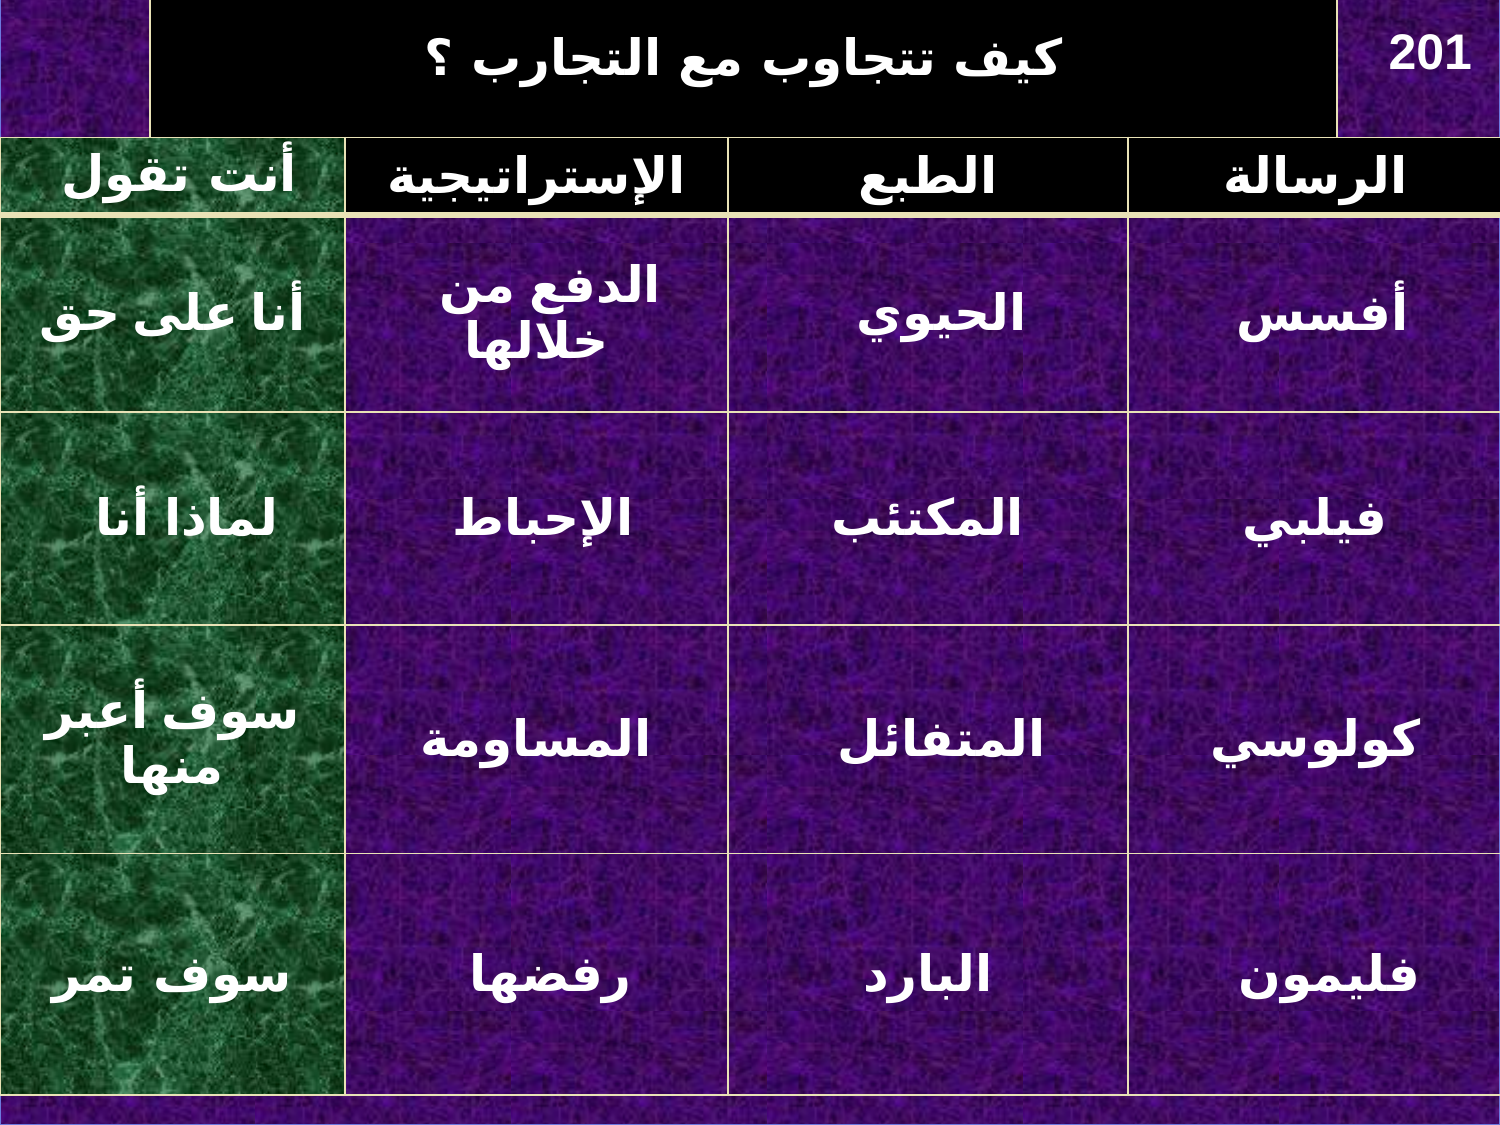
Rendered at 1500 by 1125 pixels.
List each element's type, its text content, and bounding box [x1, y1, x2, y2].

table_header أنت تقول [1, 138, 344, 212]
text_box [1338, 0, 1500, 137]
table_cell البارد [729, 854, 1127, 1094]
table_cell فليمون [1129, 854, 1500, 1094]
table_cell المكتئب [729, 413, 1127, 624]
table_cell الحيوي [729, 218, 1127, 411]
table_header الإستراتيجية [346, 138, 727, 212]
table_cell كولوسي [1129, 626, 1500, 853]
table_header الطبع [729, 138, 1127, 212]
table_cell المساومة [346, 626, 727, 853]
table_cell فيلبي [1129, 413, 1500, 624]
table_cell رفضها [346, 854, 727, 1094]
table_cell أنا على حق [1, 218, 344, 411]
table_cell أفسس [1129, 218, 1500, 411]
text_box [0, 0, 150, 137]
table_cell الإحباط [346, 413, 727, 624]
table_header الرسالة [1129, 138, 1500, 212]
table_cell سوف تمر [1, 854, 344, 1094]
table_cell سوف أعبر منها [1, 626, 344, 853]
table_cell الدفع من خلالها [346, 218, 727, 411]
table_cell المتفائل [729, 626, 1127, 853]
text_box [0, 1096, 1500, 1125]
title كيف تتجاوب مع التجارب ؟ [150, 0, 1338, 137]
text_box 201 [1373, 11, 1488, 87]
table_cell لماذا أنا [1, 413, 344, 624]
